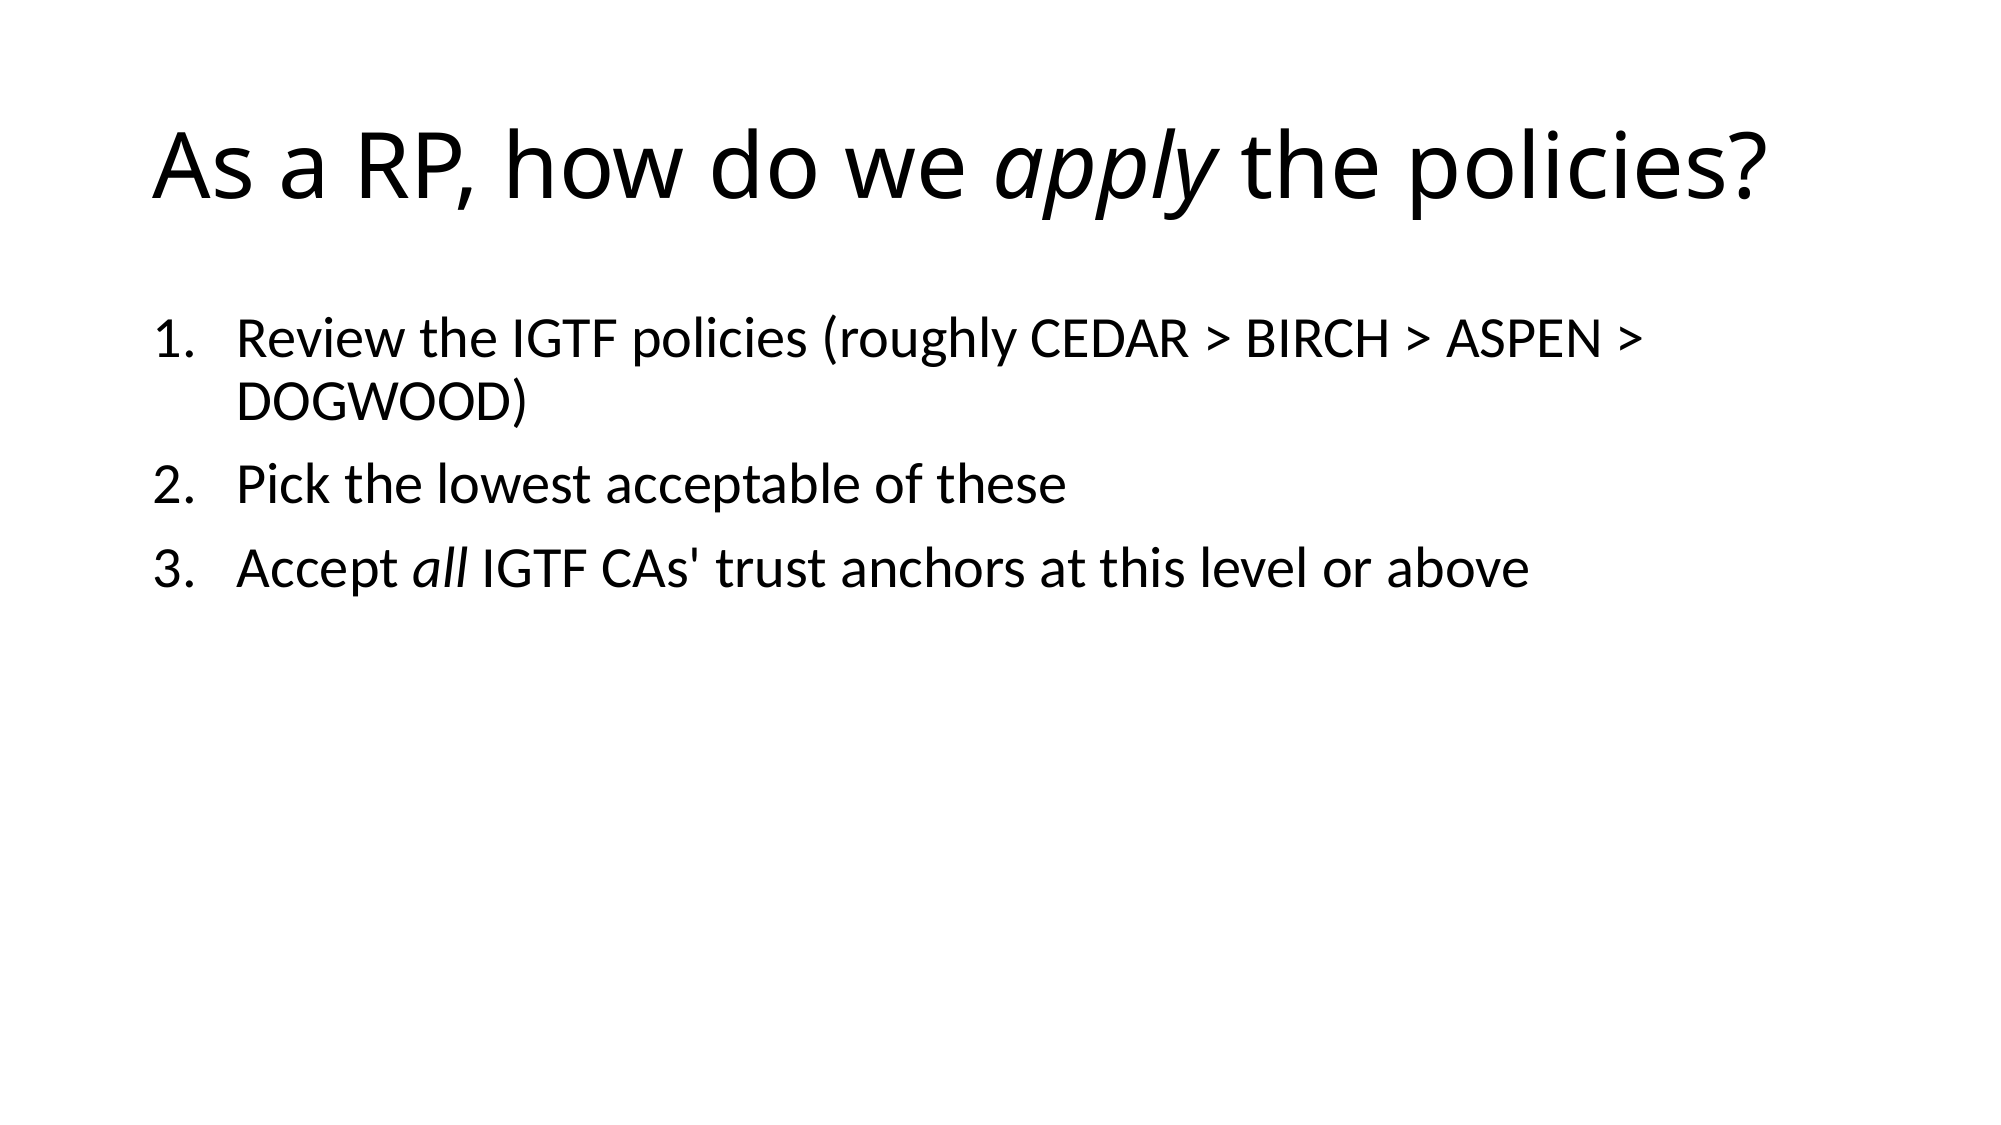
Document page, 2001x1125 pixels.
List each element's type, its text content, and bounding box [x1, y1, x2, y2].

title As a RP, how do we apply the policies? [137, 59, 1863, 278]
list Review the IGTF policies (roughly CEDAR > BIRCH > ASPEN > DOGWOOD) Pick the lowest acceptable of these Accept all IGTF CAs' trust anchors at this level or above [137, 299, 1863, 1014]
